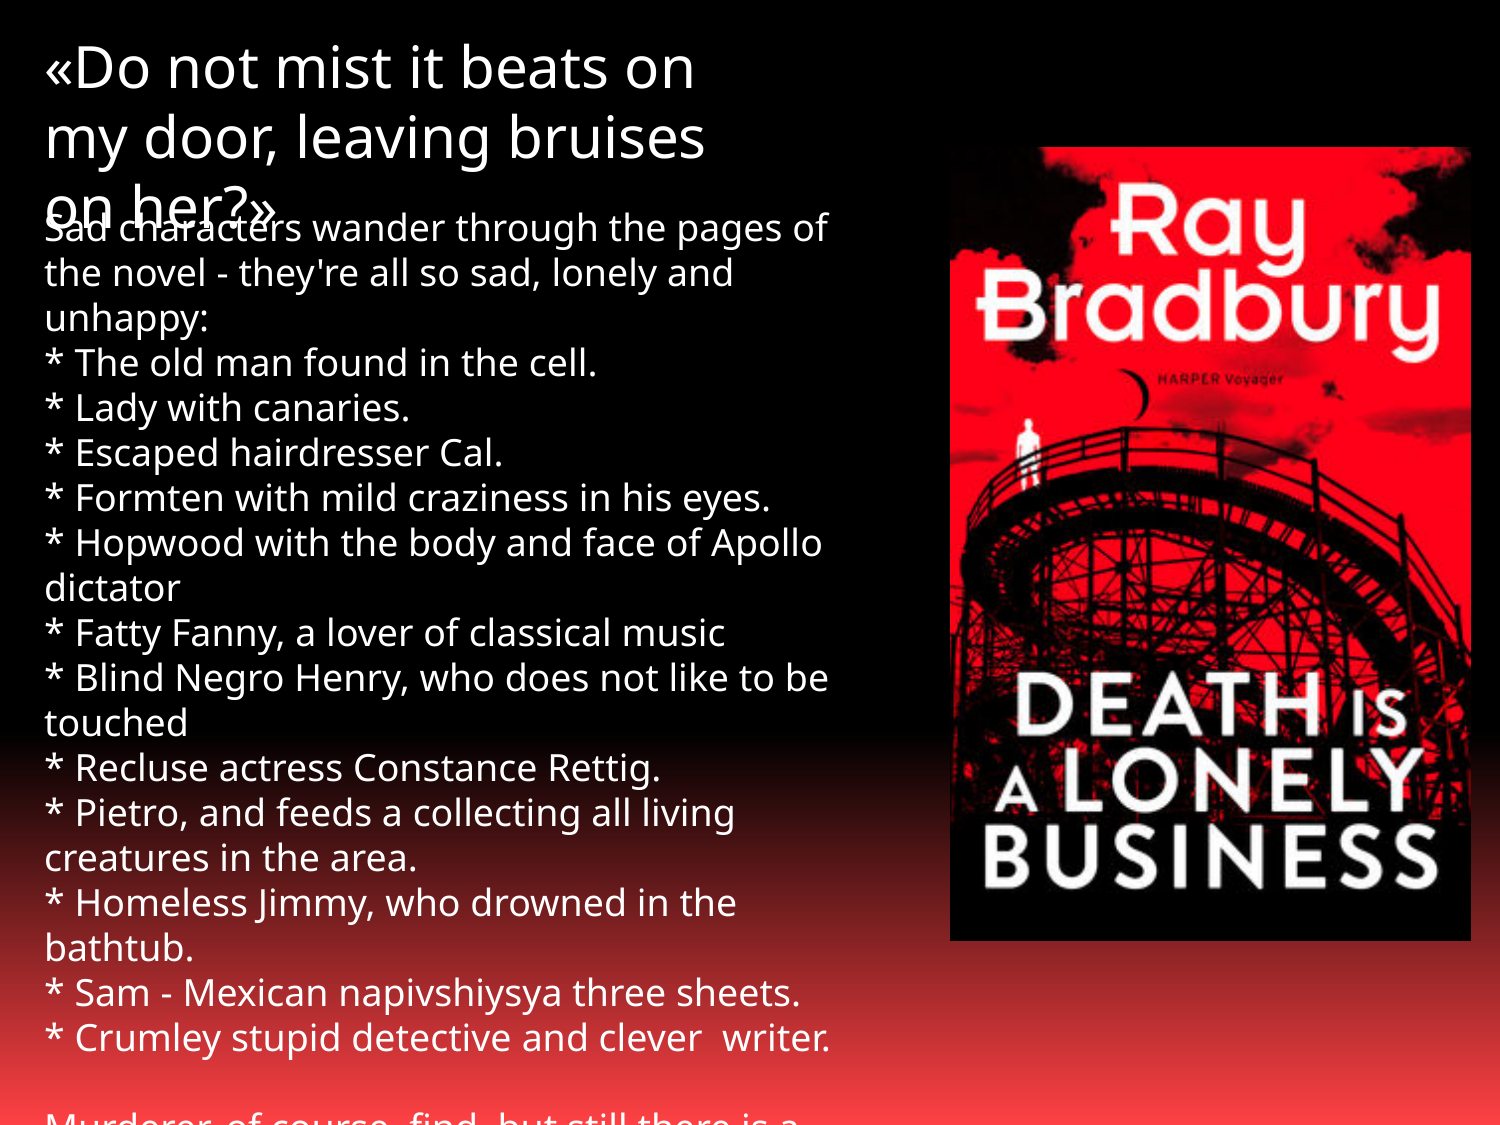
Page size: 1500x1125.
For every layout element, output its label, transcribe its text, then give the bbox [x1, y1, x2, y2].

text_box «Do not mist it beats on my door, leaving bruises on her?» [29, 22, 780, 248]
text_box Sad characters wander through the pages of the novel - they're all so sad, lonely and unhappy: * The old man found in the cell. * Lady with canaries. * Escaped hairdresser Cal. * Formten with mild craziness in his eyes. * Hopwood with the body and face of Apollo dictator * Fatty Fanny, a lover of classical music * Blind Negro Henry, who does not like to be touched * Recluse actress Constance Rettig. * Pietro, and feeds a collecting all living creatures in the area. * Homeless Jimmy, who drowned in the bathtub. * Sam - Mexican napivshiysya three sheets. * Crumley stupid detective and clever writer. Murderer, of course, find, but still there is a feeling that is not the main thing. The main thing is that the characters find themselves. [29, 196, 892, 1125]
picture [950, 146, 1471, 942]
